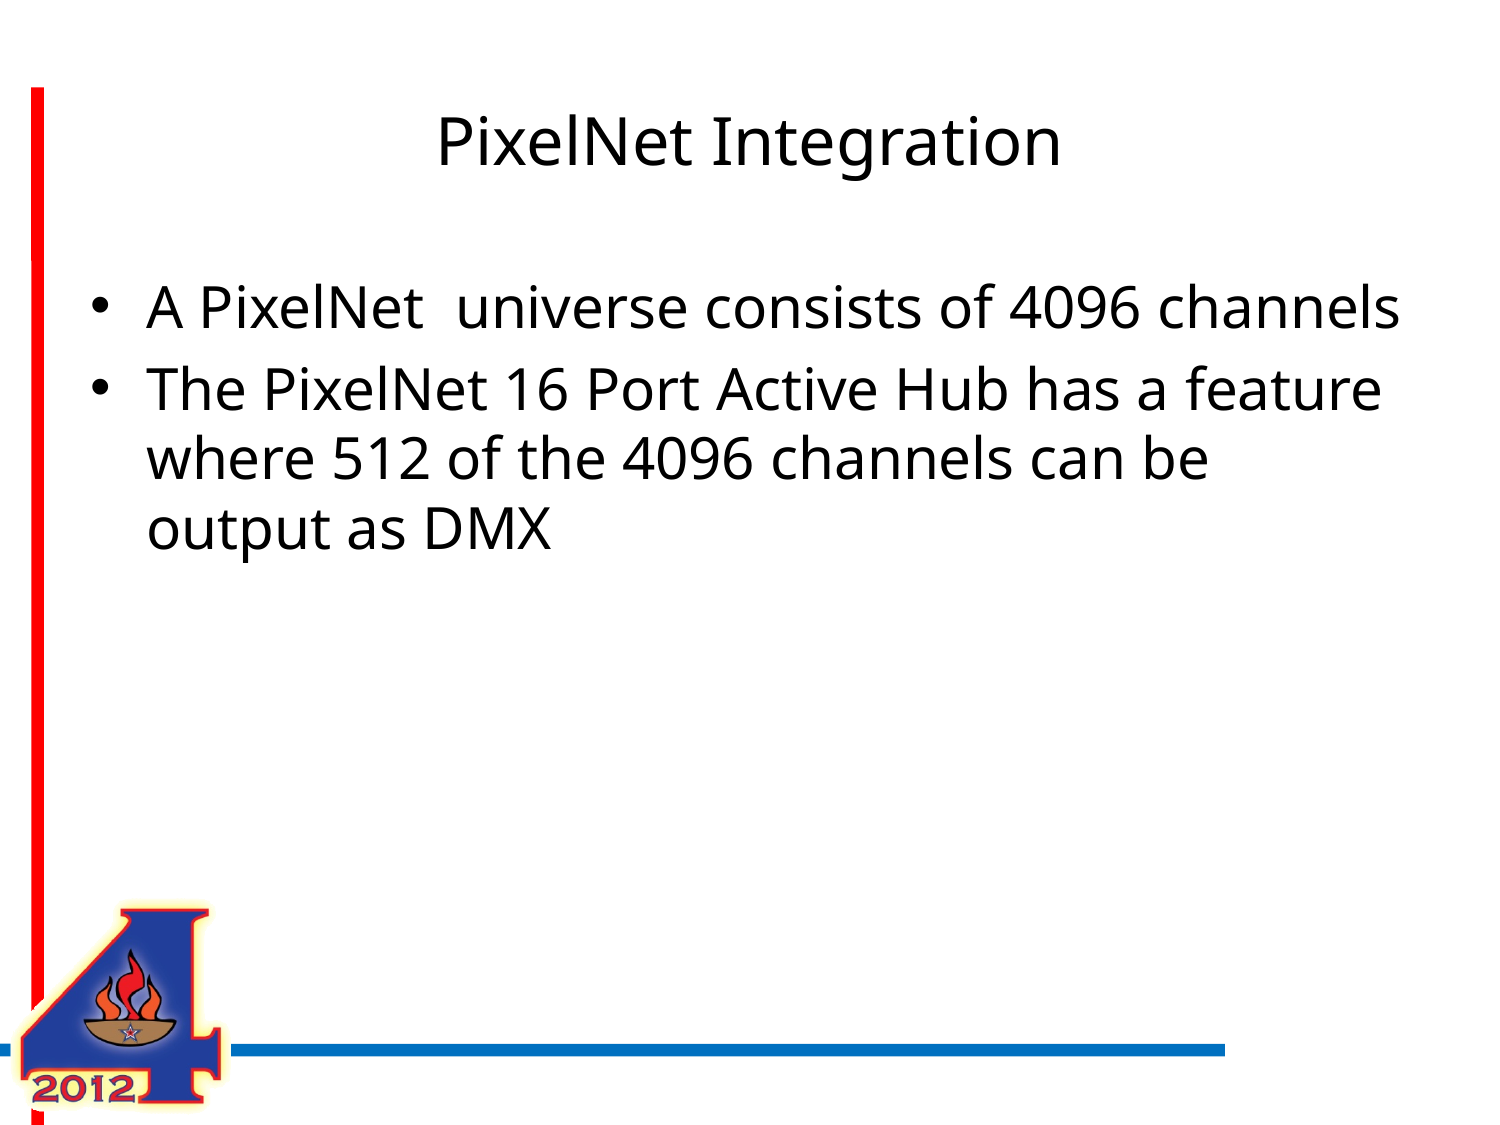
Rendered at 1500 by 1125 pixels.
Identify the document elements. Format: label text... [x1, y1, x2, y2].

list A PixelNet universe consists of 4096 channels The PixelNet 16 Port Active Hub has a feature where 512 of the 4096 channels can be output as DMX [74, 262, 1426, 1038]
picture [0, 888, 241, 1124]
title PixelNet Integration [74, 44, 1426, 233]
